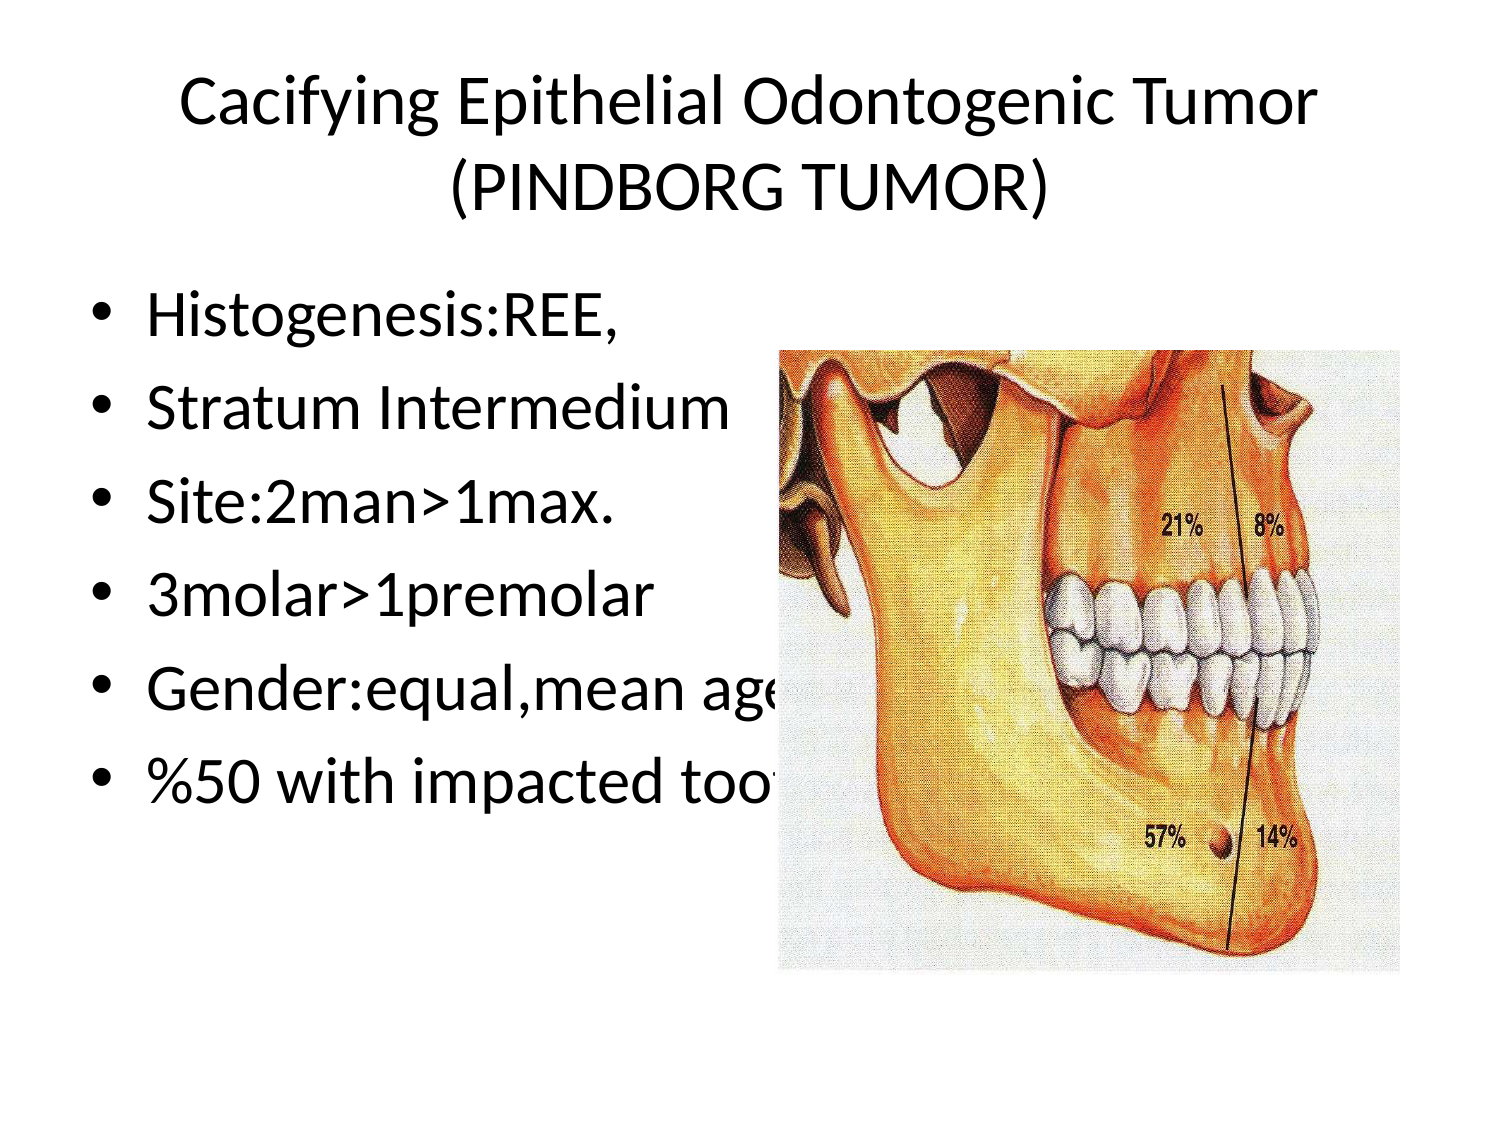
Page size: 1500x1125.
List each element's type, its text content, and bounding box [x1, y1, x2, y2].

title Cacifying Epithelial Odontogenic Tumor (PINDBORG TUMOR) [75, 45, 1425, 233]
list Histogenesis:REE, Stratum Intermedium Site:2man>1max. 3molar>1premolar Gender:equal,mean age 40yrs %50 with impacted tooth. [75, 262, 1425, 1005]
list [774, 349, 1401, 976]
